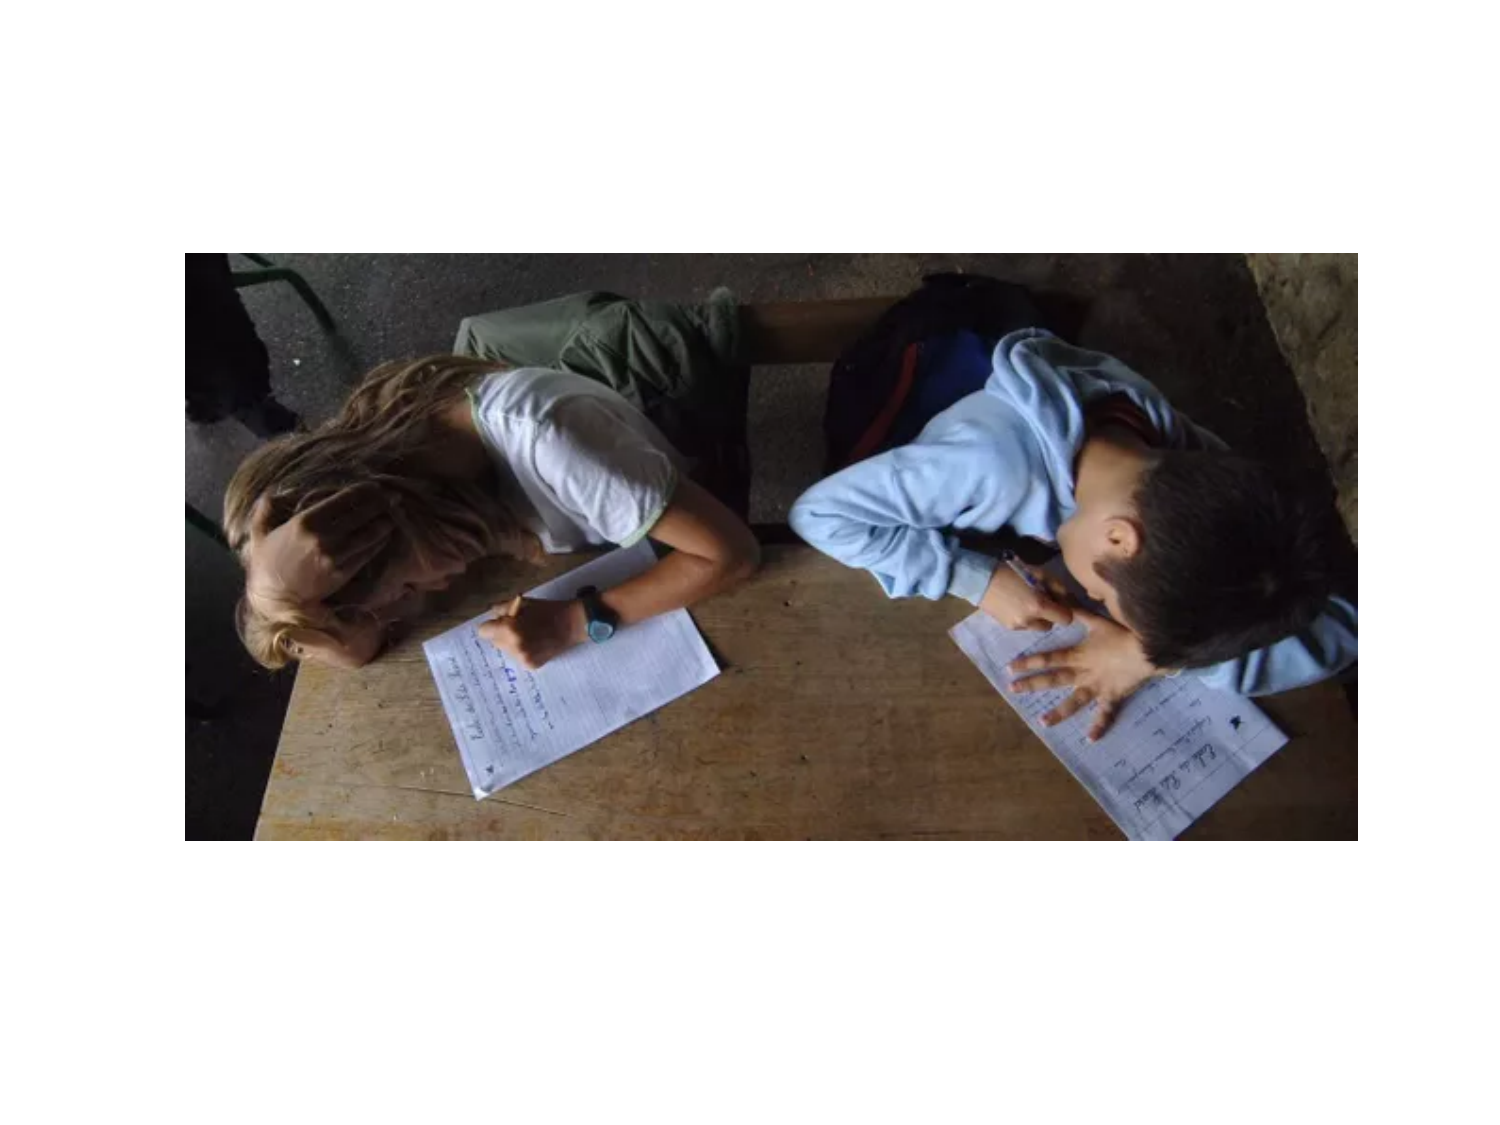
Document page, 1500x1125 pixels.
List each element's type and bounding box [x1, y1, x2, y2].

list [185, 253, 1358, 841]
